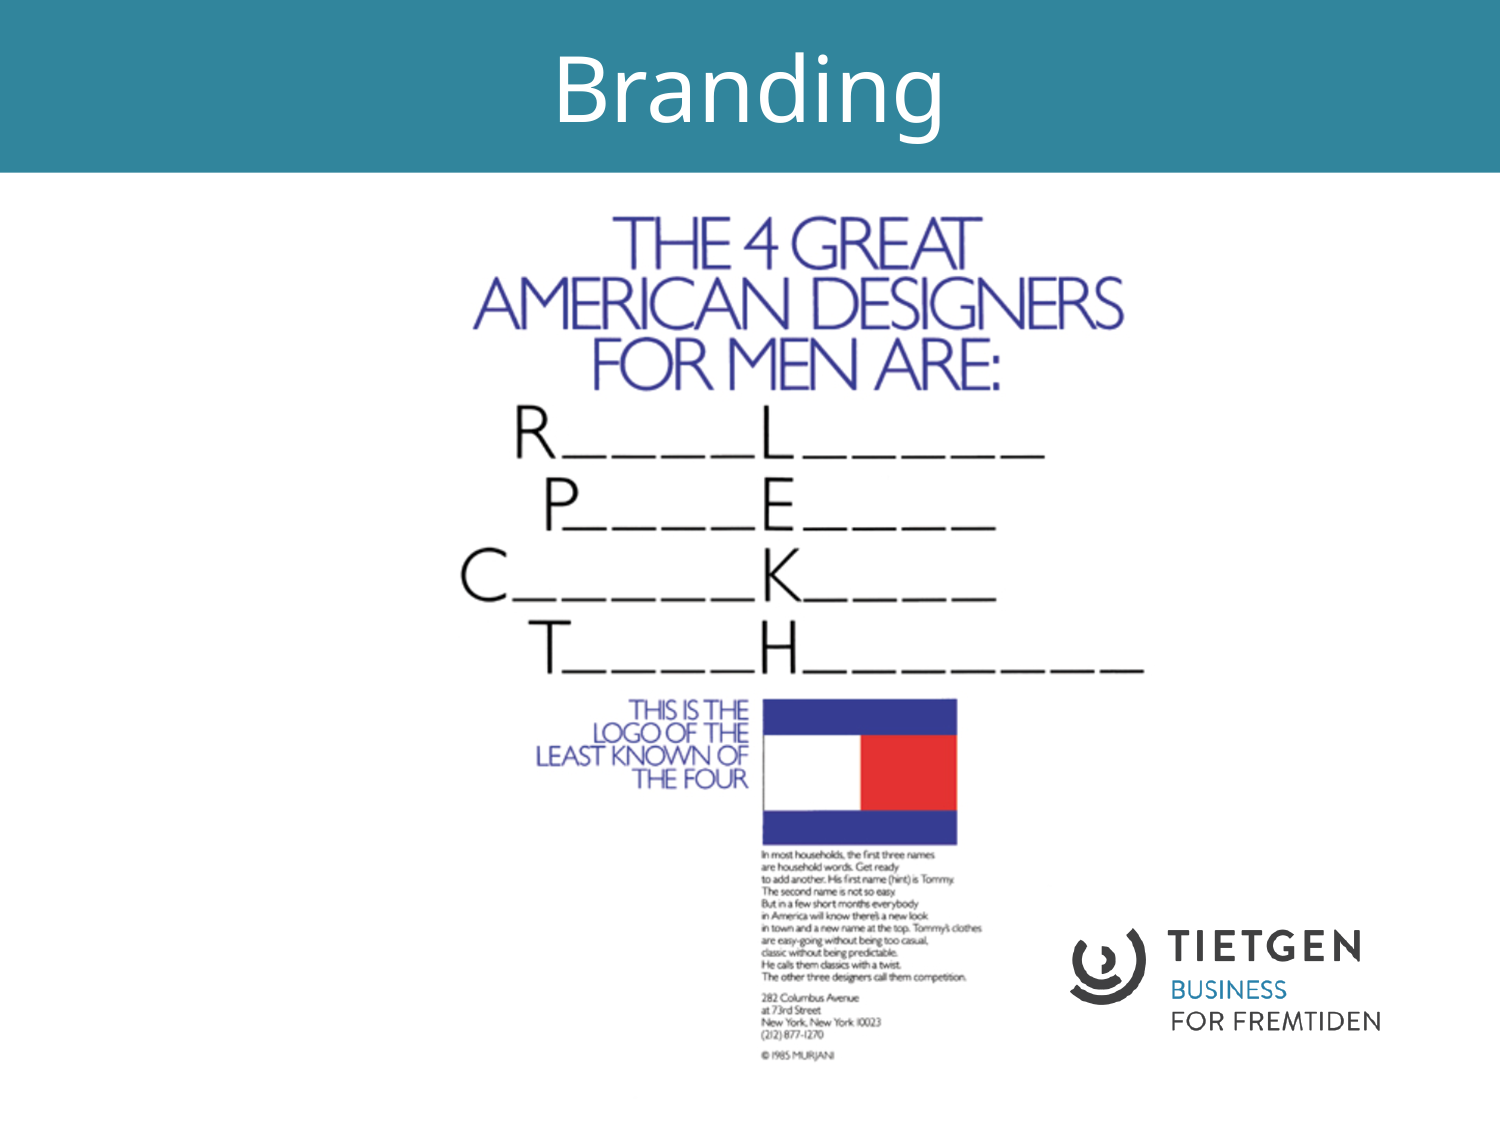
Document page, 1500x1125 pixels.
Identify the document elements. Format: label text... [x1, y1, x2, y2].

picture [1069, 928, 1381, 1032]
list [425, 197, 1185, 1118]
title Branding [0, 0, 1500, 173]
